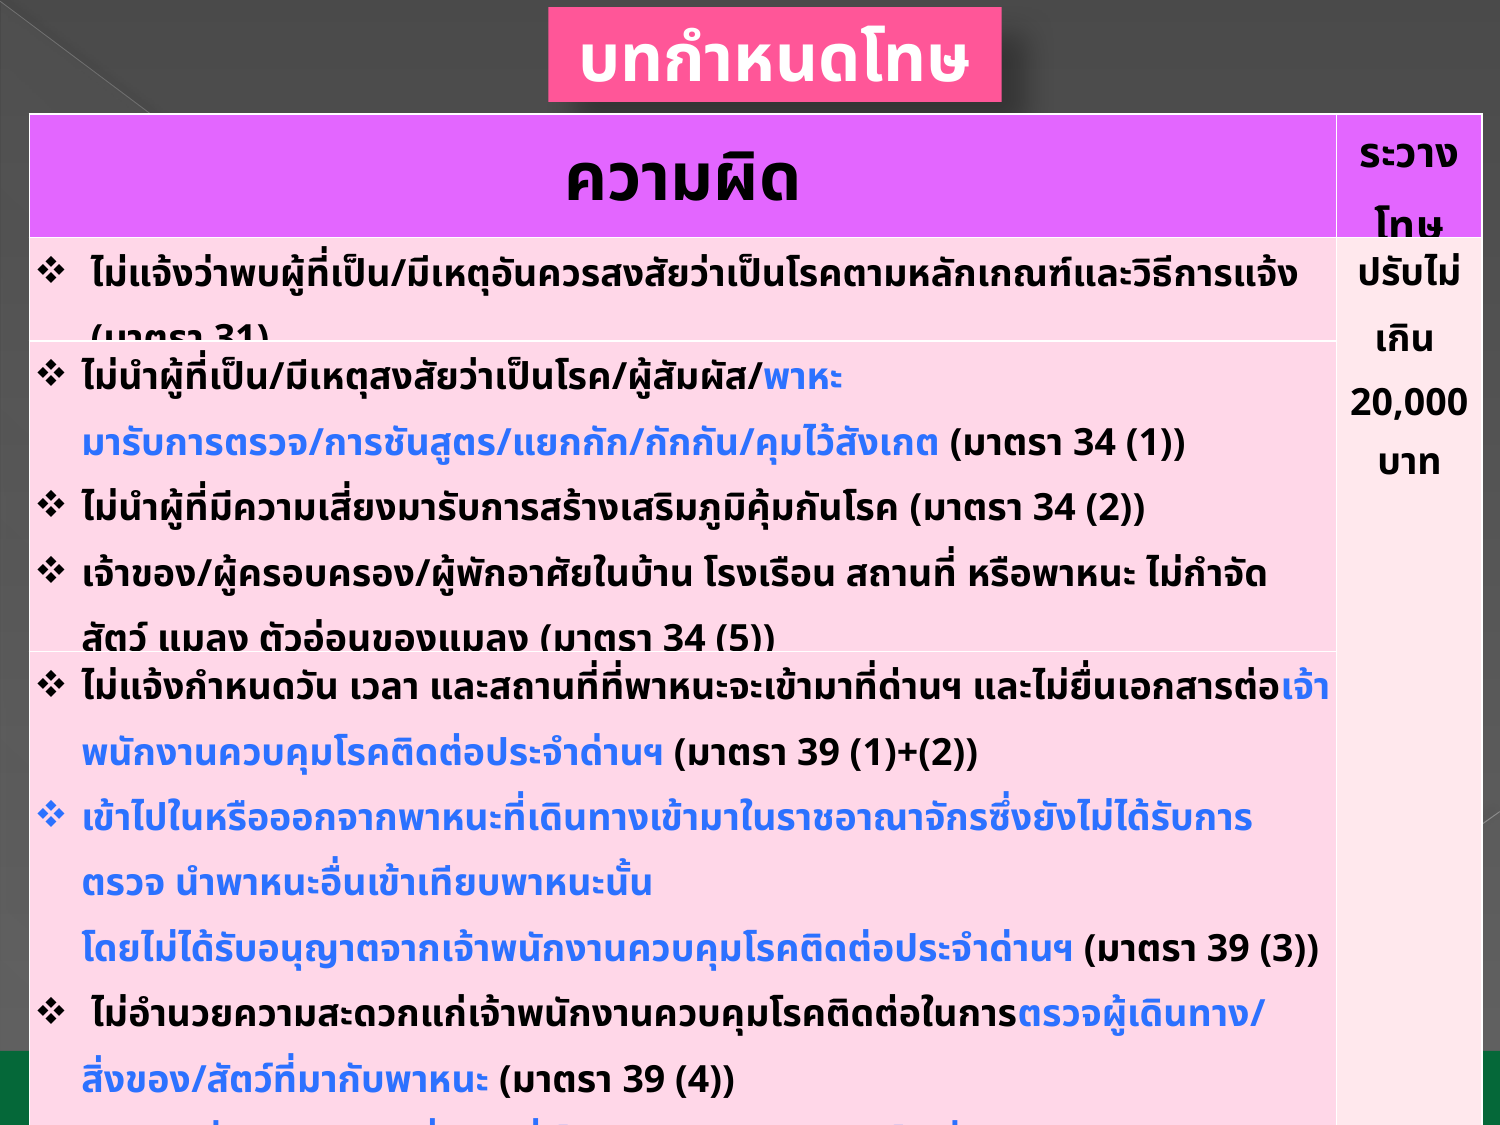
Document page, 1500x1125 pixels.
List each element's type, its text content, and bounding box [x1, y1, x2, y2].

table_cell ไม่นำผู้ที่เป็น/มีเหตุสงสัยว่าเป็นโรค/ผู้สัมผัส/พาหะ มารับการตรวจ/การชันสูตร/แยกกัก/กักกัน/คุมไว้สังเกต (มาตรา 34 (1)) ไม่นำผู้ที่มีความเสี่ยงมารับการสร้างเสริมภูมิคุ้มกันโรค (มาตรา 34 (2)) เจ้าของ/ผู้ครอบครอง/ผู้พักอาศัยในบ้าน โรงเรือน สถานที่ หรือพาหนะ ไม่กำจัดสัตว์ แมลง ตัวอ่อนของแมลง (มาตรา 34 (5)) กระทำการ/ดำเนินการซึ่งอาจก่อให้เกิดสภาวะไม่ถูกสุขลักษณะ (มาตรา 34 (6)) [30, 342, 1336, 651]
table_cell ไม่แจ้งกำหนดวัน เวลา และสถานที่ที่พาหนะจะเข้ามาที่ด่านฯ และไม่ยื่นเอกสารต่อเจ้าพนักงานควบคุมโรคติดต่อประจำด่านฯ (มาตรา 39 (1)+(2)) เข้าไปในหรือออกจากพาหนะที่เดินทางเข้ามาในราชอาณาจักรซึ่งยังไม่ได้รับการตรวจ นำพาหนะอื่นเข้าเทียบพาหนะนั้น โดยไม่ได้รับอนุญาตจากเจ้าพนักงานควบคุมโรคติดต่อประจำด่านฯ (มาตรา 39 (3)) ไม่อำนวยความสะดวกแก่เจ้าพนักงานควบคุมโรคติดต่อในการตรวจผู้เดินทาง/สิ่งของ/สัตว์ที่มากับพาหนะ (มาตรา 39 (4)) นำวัตถุ สิ่งของ หรือเครื่องใช้ที่เป็นหรือมีเหตุสงสัยว่าเป็นสิ่งติดโรคเข้าไปหรือออกจากพาหนะโดยไม่ได้รับอนุญาตจาก เจ้าพนักงานควบคุมโรคติดต่อประจำด่านฯ (มาตรา 40 (5)) [30, 652, 1336, 1037]
table_cell ไม่แจ้งว่าพบผู้ที่เป็น/มีเหตุอันควรสงสัยว่าเป็นโรคตามหลักเกณฑ์และวิธีการแจ้ง (มาตรา 31) [30, 238, 1336, 340]
table_cell ปรับไม่เกิน 20,000 บาท [1337, 238, 1481, 1037]
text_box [0, 1050, 1500, 1125]
table_header ความผิด [30, 115, 1336, 237]
table_header ระวางโทษ [1337, 115, 1481, 237]
text_box บทกำหนดโทษ [548, 7, 1002, 102]
